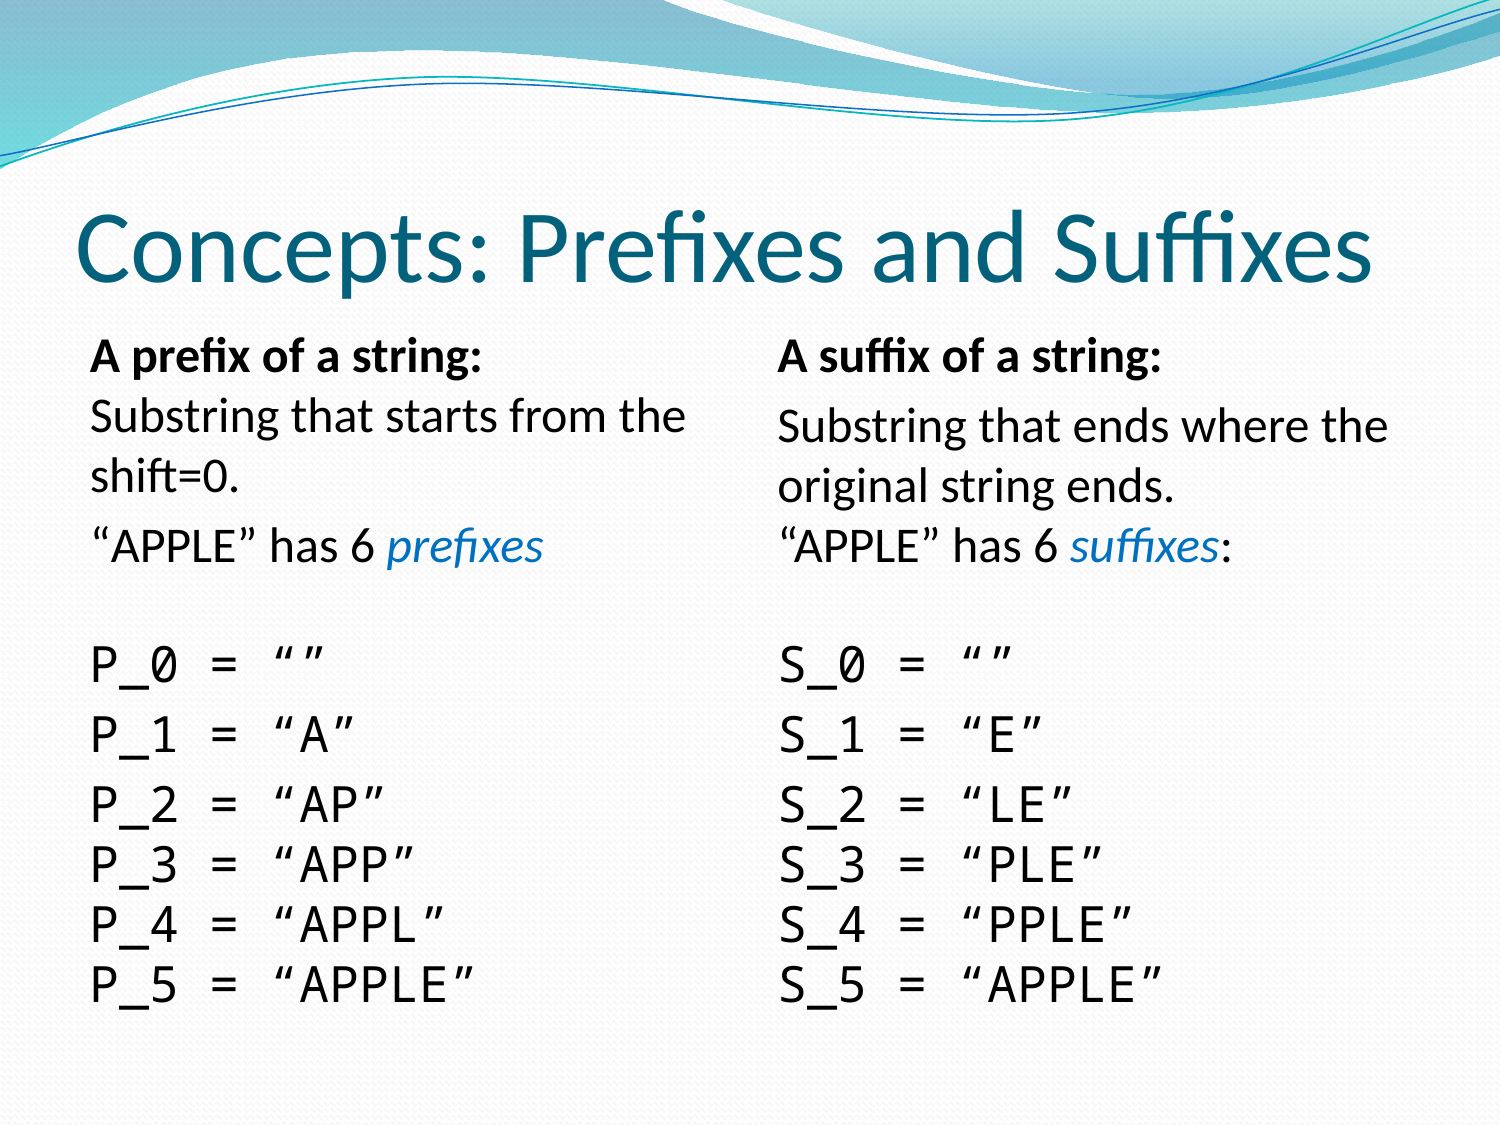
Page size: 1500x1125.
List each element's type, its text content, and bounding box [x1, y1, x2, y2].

list A prefix of a string: Substring that starts from the shift=0. “APPLE” has 6 prefixes P_0 = “” P_1 = “A” P_2 = “AP” P_3 = “APP” P_4 = “APPL” P_5 = “APPLE” [75, 314, 738, 1043]
list A suffix of a string: Substring that ends where the original string ends. “APPLE” has 6 suffixes: S_0 = “” S_1 = “E” S_2 = “LE” S_3 = “PLE” S_4 = “PPLE” S_5 = “APPLE” [762, 314, 1425, 1043]
title Concepts: Prefixes and Suffixes [75, 115, 1425, 303]
